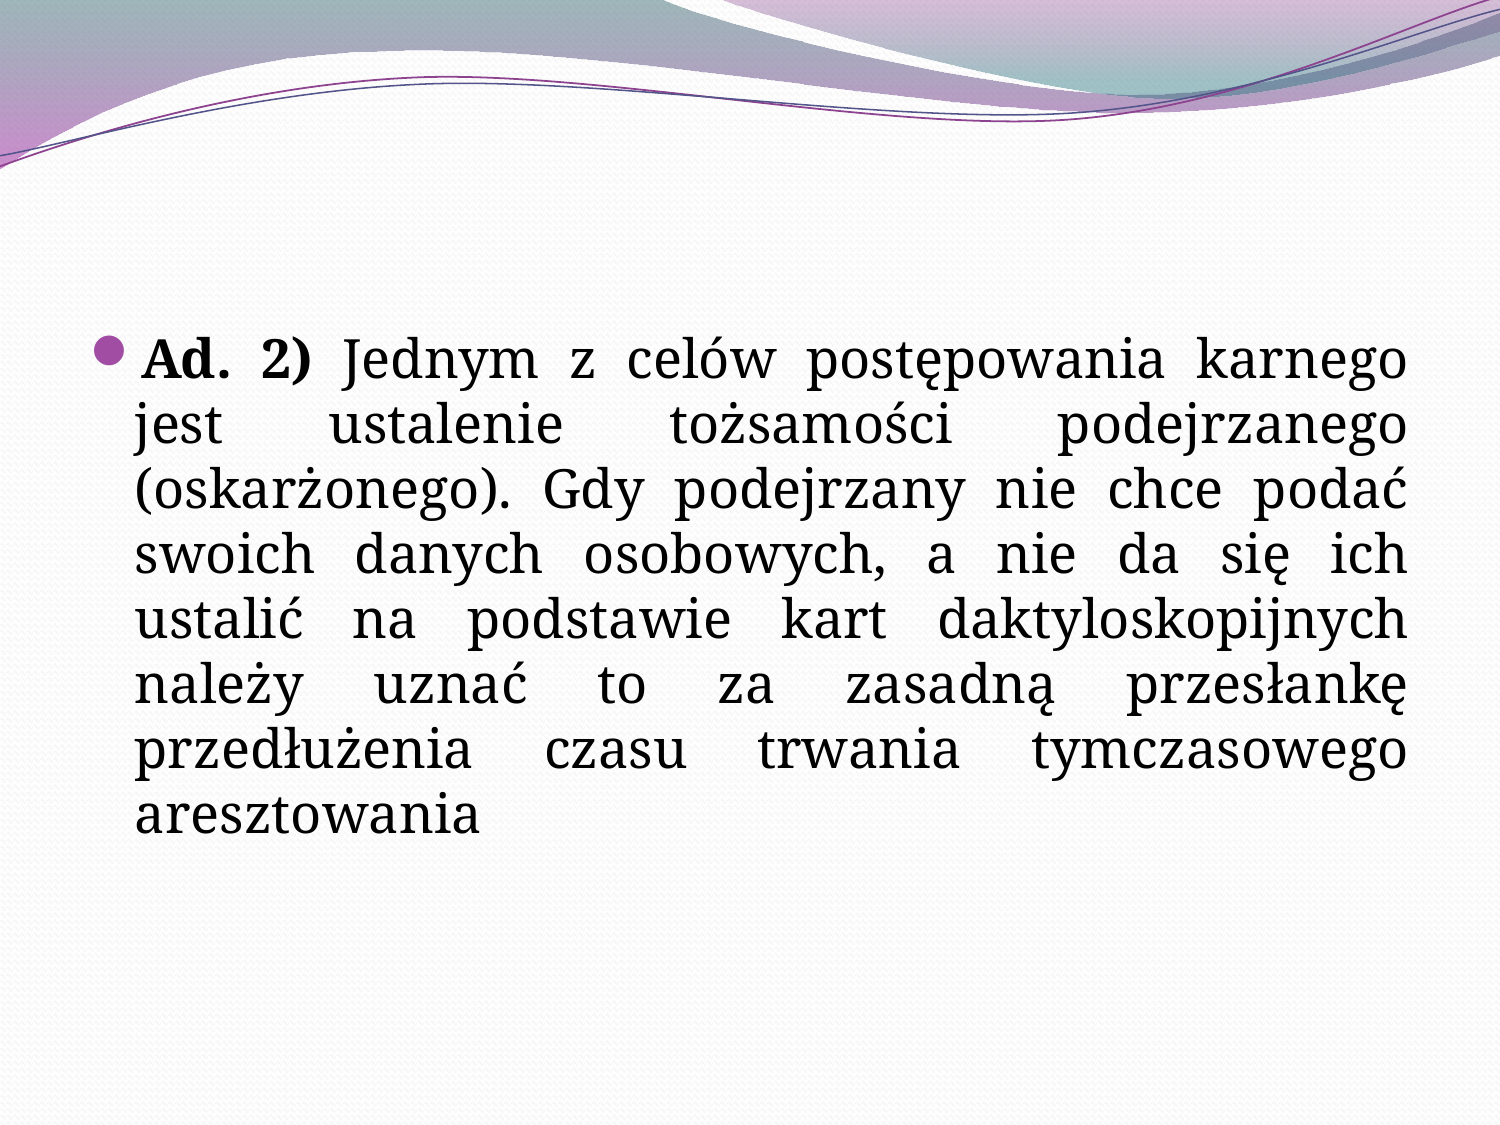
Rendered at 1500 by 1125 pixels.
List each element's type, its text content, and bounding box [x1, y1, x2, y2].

list Ad. 2) Jednym z celów postępowania karnego jest ustalenie tożsamości podejrzanego (oskarżonego). Gdy podejrzany nie chce podać swoich danych osobowych, a nie da się ich ustalić na podstawie kart daktyloskopijnych należy uznać to za zasadną przesłankę przedłużenia czasu trwania tymczasowego aresztowania [75, 317, 1425, 1038]
